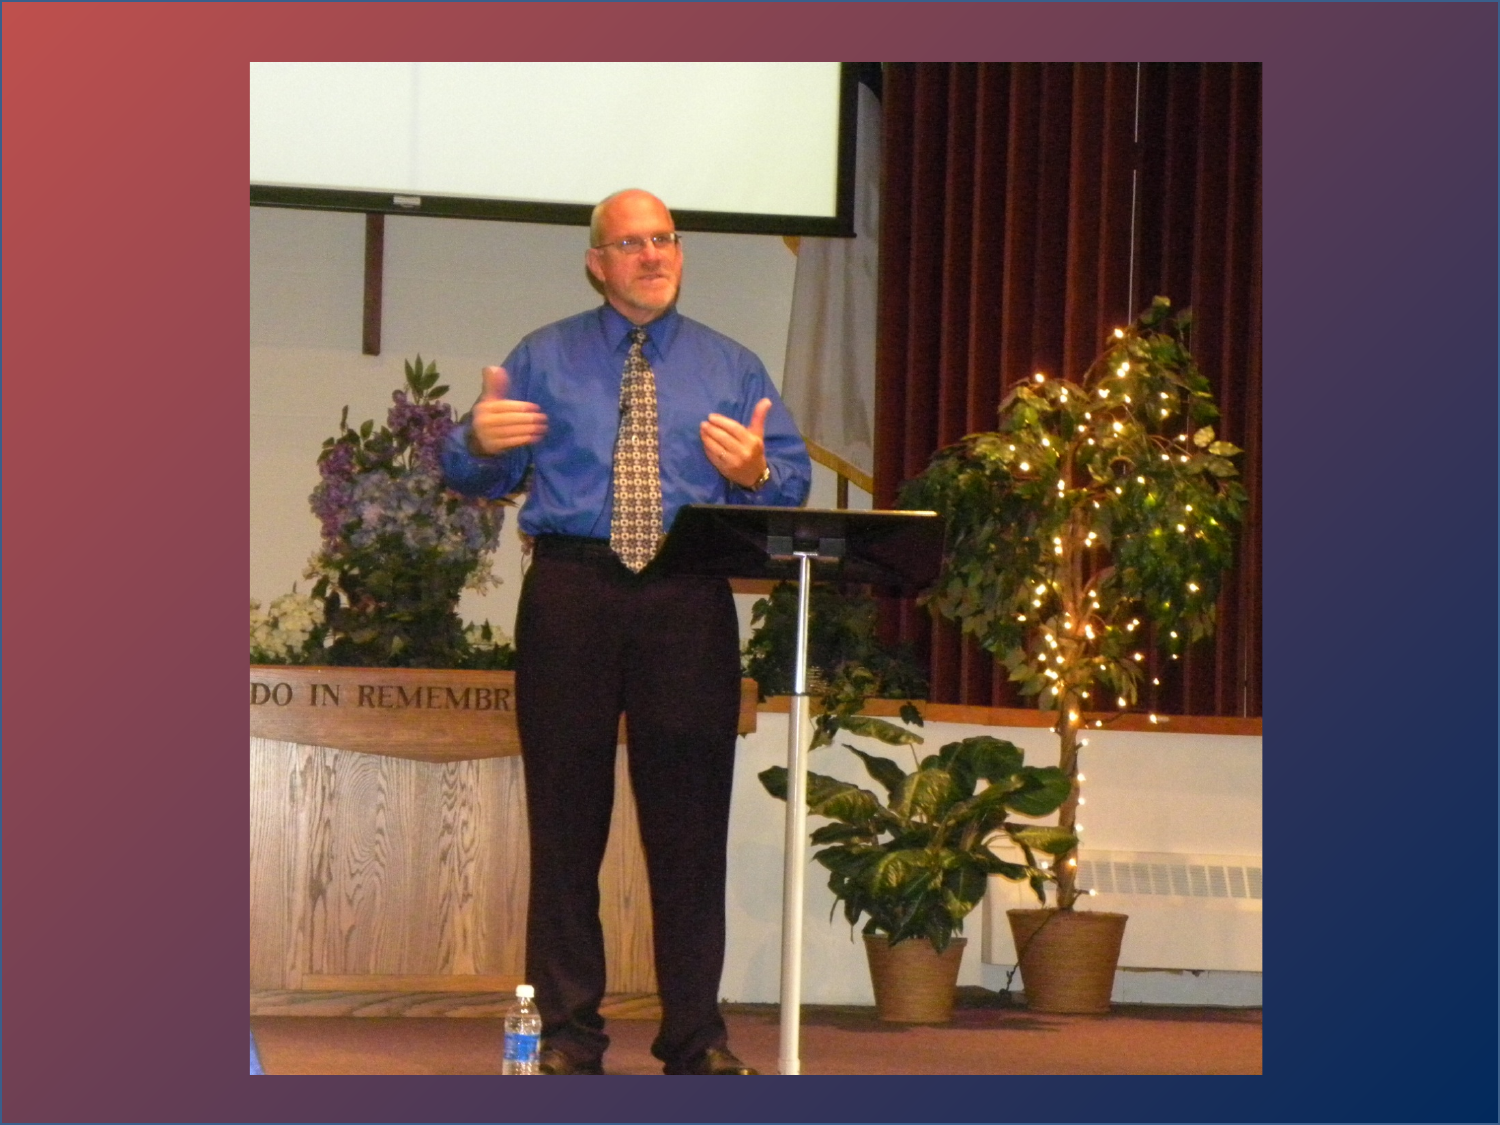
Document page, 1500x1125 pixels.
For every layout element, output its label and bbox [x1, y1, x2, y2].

list [249, 62, 1263, 1076]
